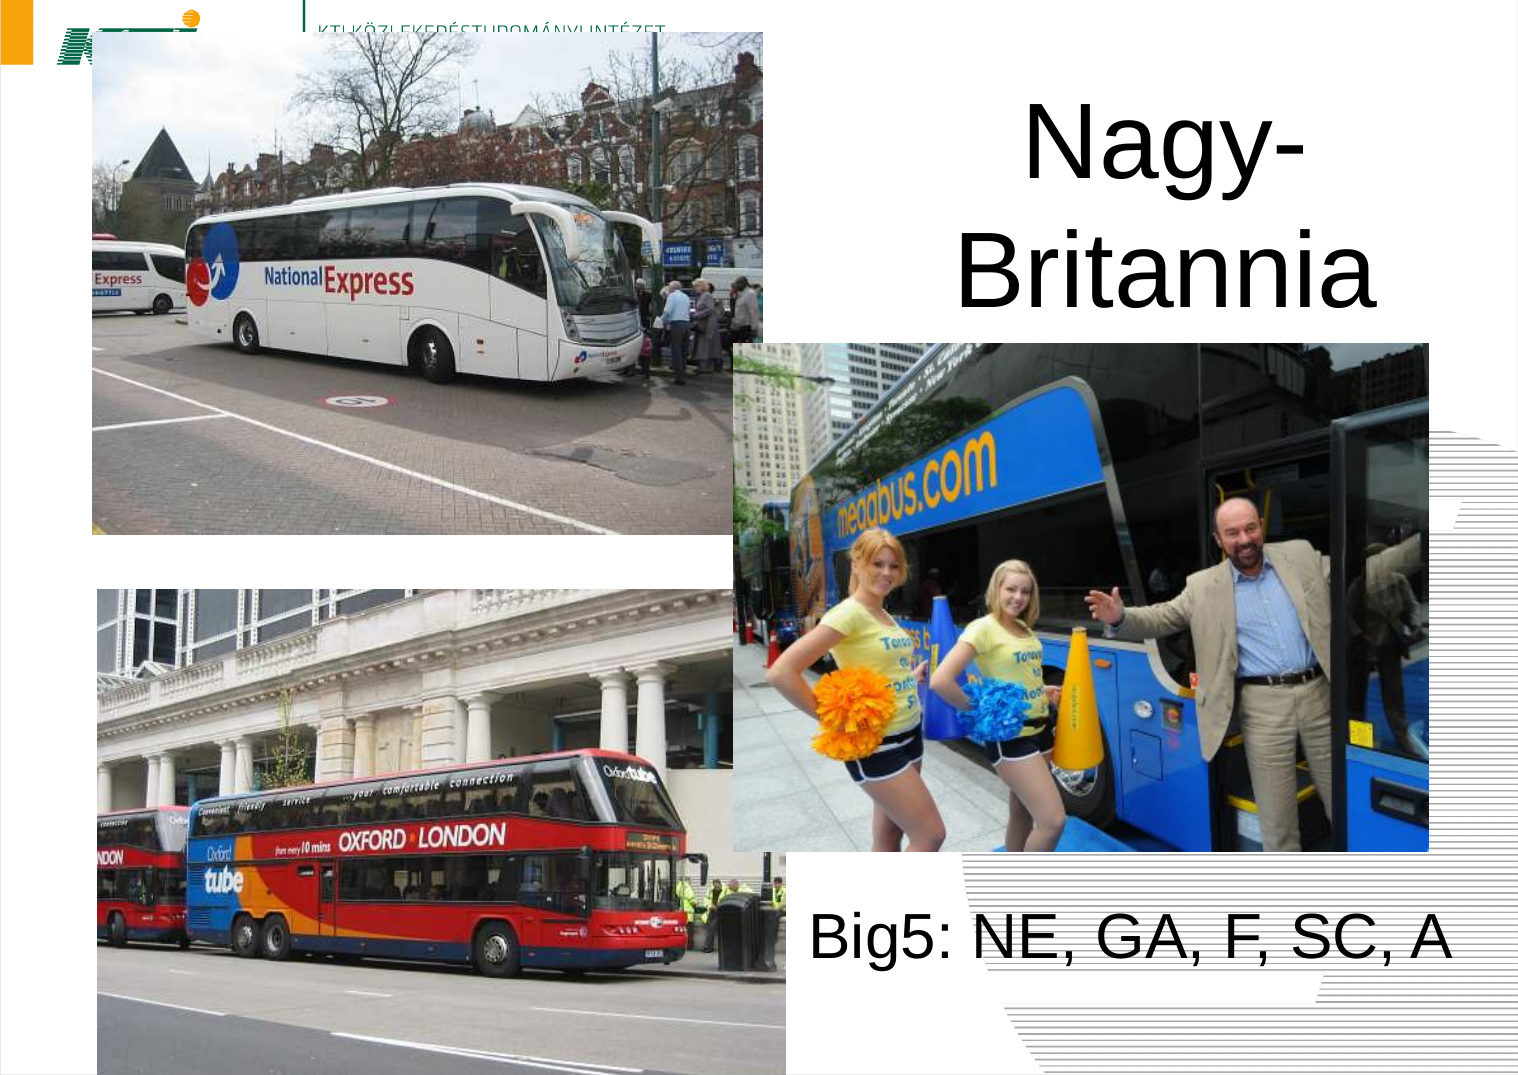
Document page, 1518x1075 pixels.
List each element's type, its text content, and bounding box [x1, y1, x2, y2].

text_box Nagy-Britannia [905, 63, 1425, 337]
picture [0, 0, 1518, 1075]
text_box Big5: NE, GA, F, SC, A [790, 887, 1476, 979]
